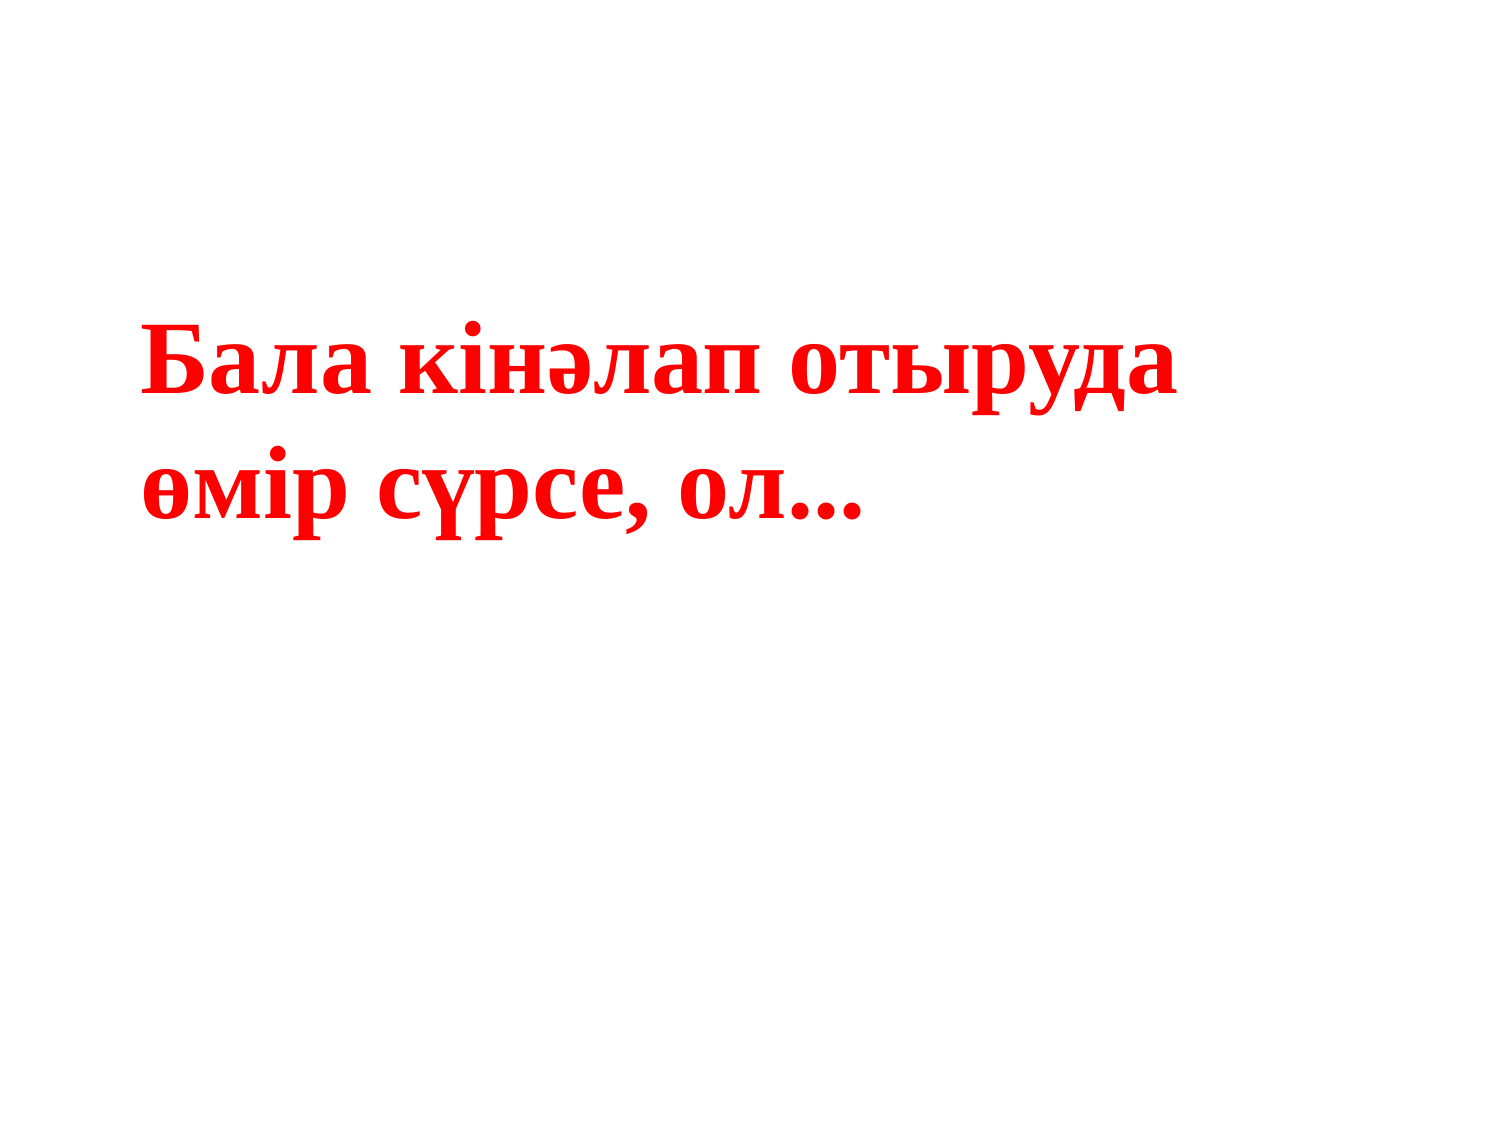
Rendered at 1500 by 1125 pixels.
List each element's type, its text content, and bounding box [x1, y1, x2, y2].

text_box Бала кінәлап отыруда өмір сүрсе, ол... [129, 284, 1359, 545]
